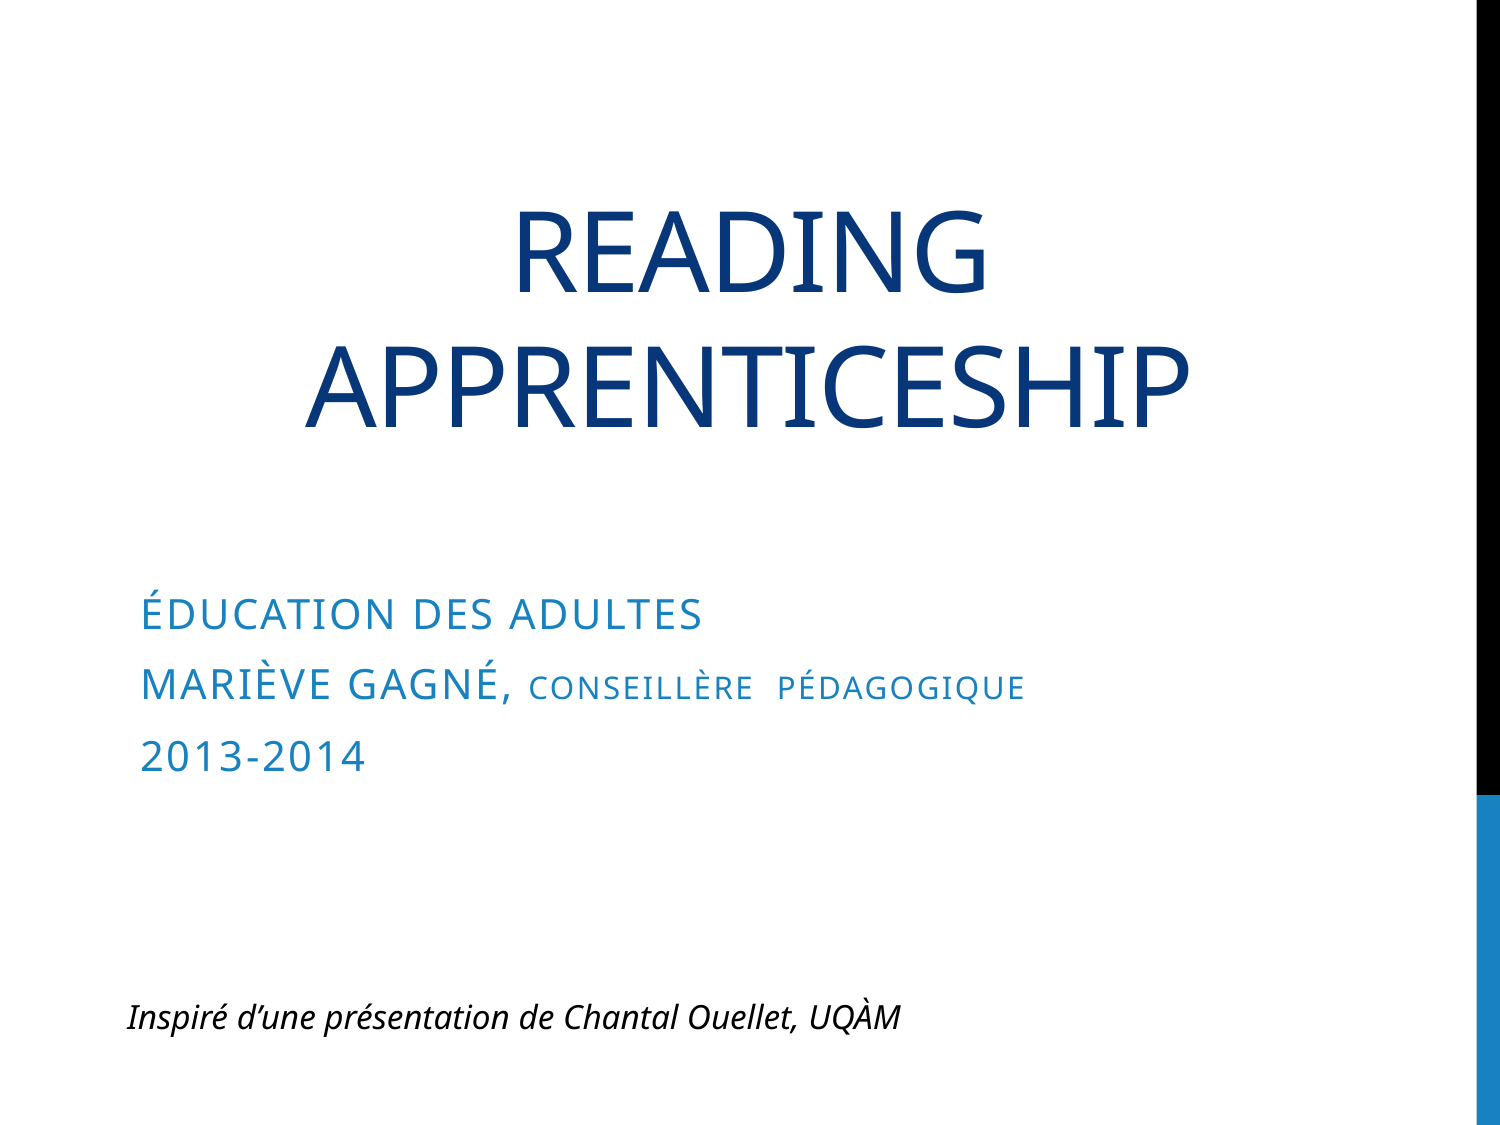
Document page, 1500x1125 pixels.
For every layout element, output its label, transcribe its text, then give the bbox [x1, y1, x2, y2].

subtitle Éducation des adultes Mariève Gagné, Conseillère pédagogique 2013-2014 [125, 579, 1388, 1045]
title reading apprenticeship [112, 132, 1388, 498]
text_box Inspiré d’une présentation de Chantal Ouellet, UQÀM [112, 988, 1175, 1044]
